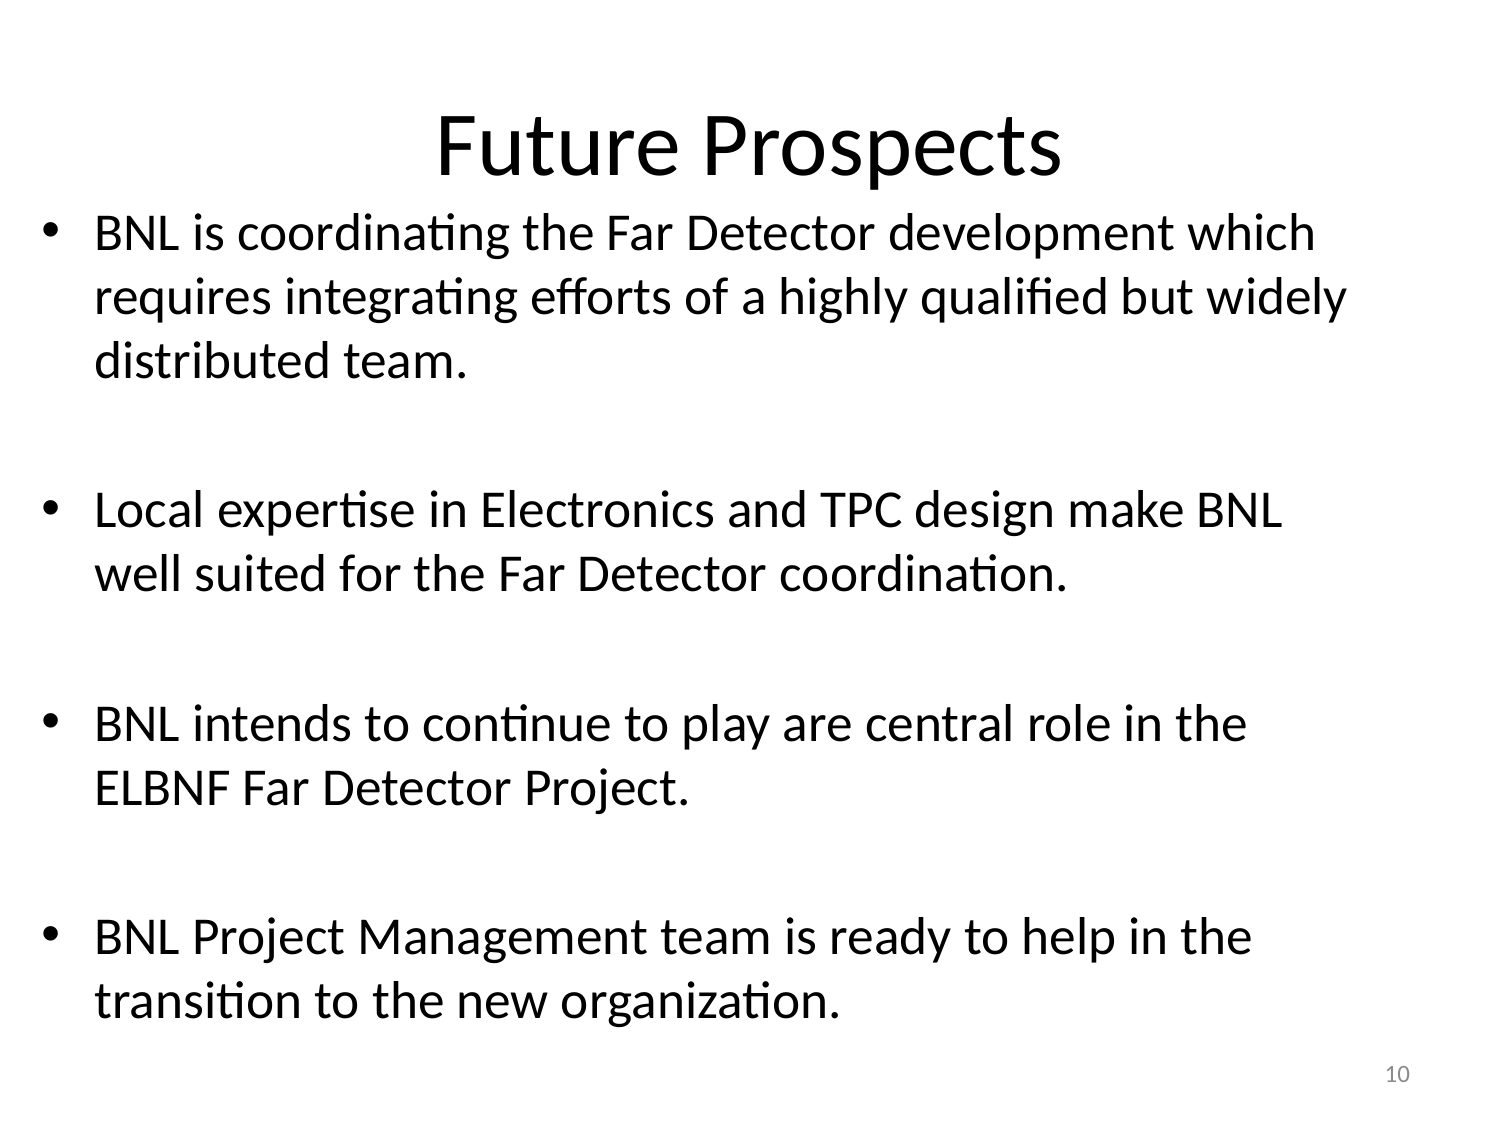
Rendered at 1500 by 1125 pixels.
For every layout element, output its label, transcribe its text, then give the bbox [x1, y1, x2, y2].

slide_number 10 [1074, 1042, 1425, 1103]
title Future Prospects [75, 45, 1425, 233]
list BNL is coordinating the Far Detector development which requires integrating efforts of a highly qualified but widely distributed team. Local expertise in Electronics and TPC design make BNL well suited for the Far Detector coordination. BNL intends to continue to play are central role in the ELBNF Far Detector Project. BNL Project Management team is ready to help in the transition to the new organization. [26, 189, 1377, 1039]
